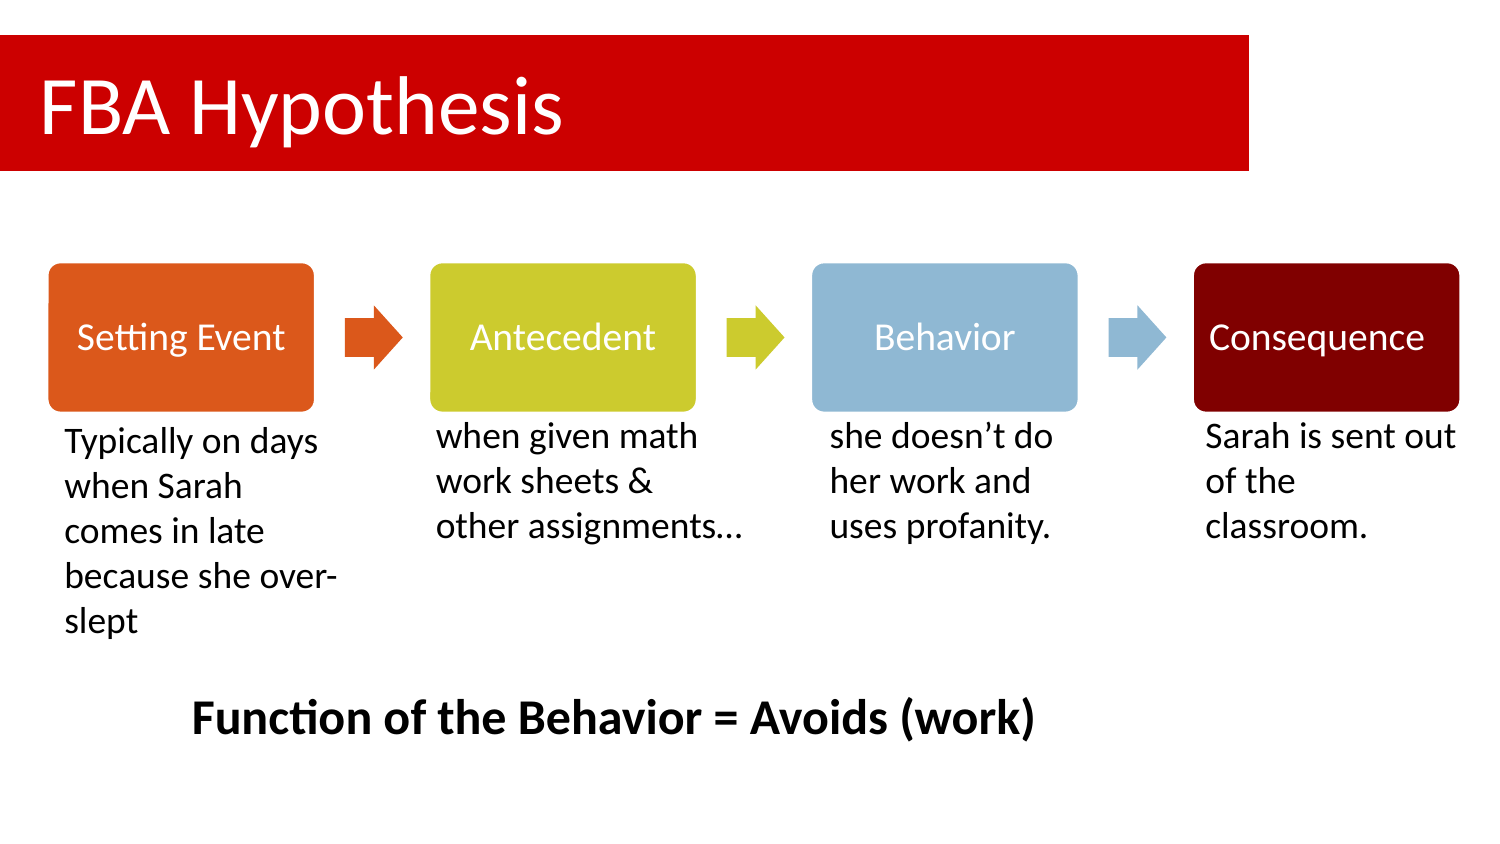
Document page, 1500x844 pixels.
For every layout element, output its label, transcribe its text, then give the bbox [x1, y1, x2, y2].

text_box Typically on days when Sarah comes in late because she over-slept [49, 424, 357, 651]
text_box she doesn’t do her work and uses profanity. [814, 424, 1117, 600]
text_box Function of the Behavior = Avoids (work) [176, 676, 1464, 753]
text_box when given math work sheets & other assignments… [420, 424, 759, 600]
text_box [44, 259, 1464, 416]
title FBA Hypothesis [24, 40, 1250, 163]
text_box Sarah is sent out of the classroom. [1190, 403, 1475, 677]
